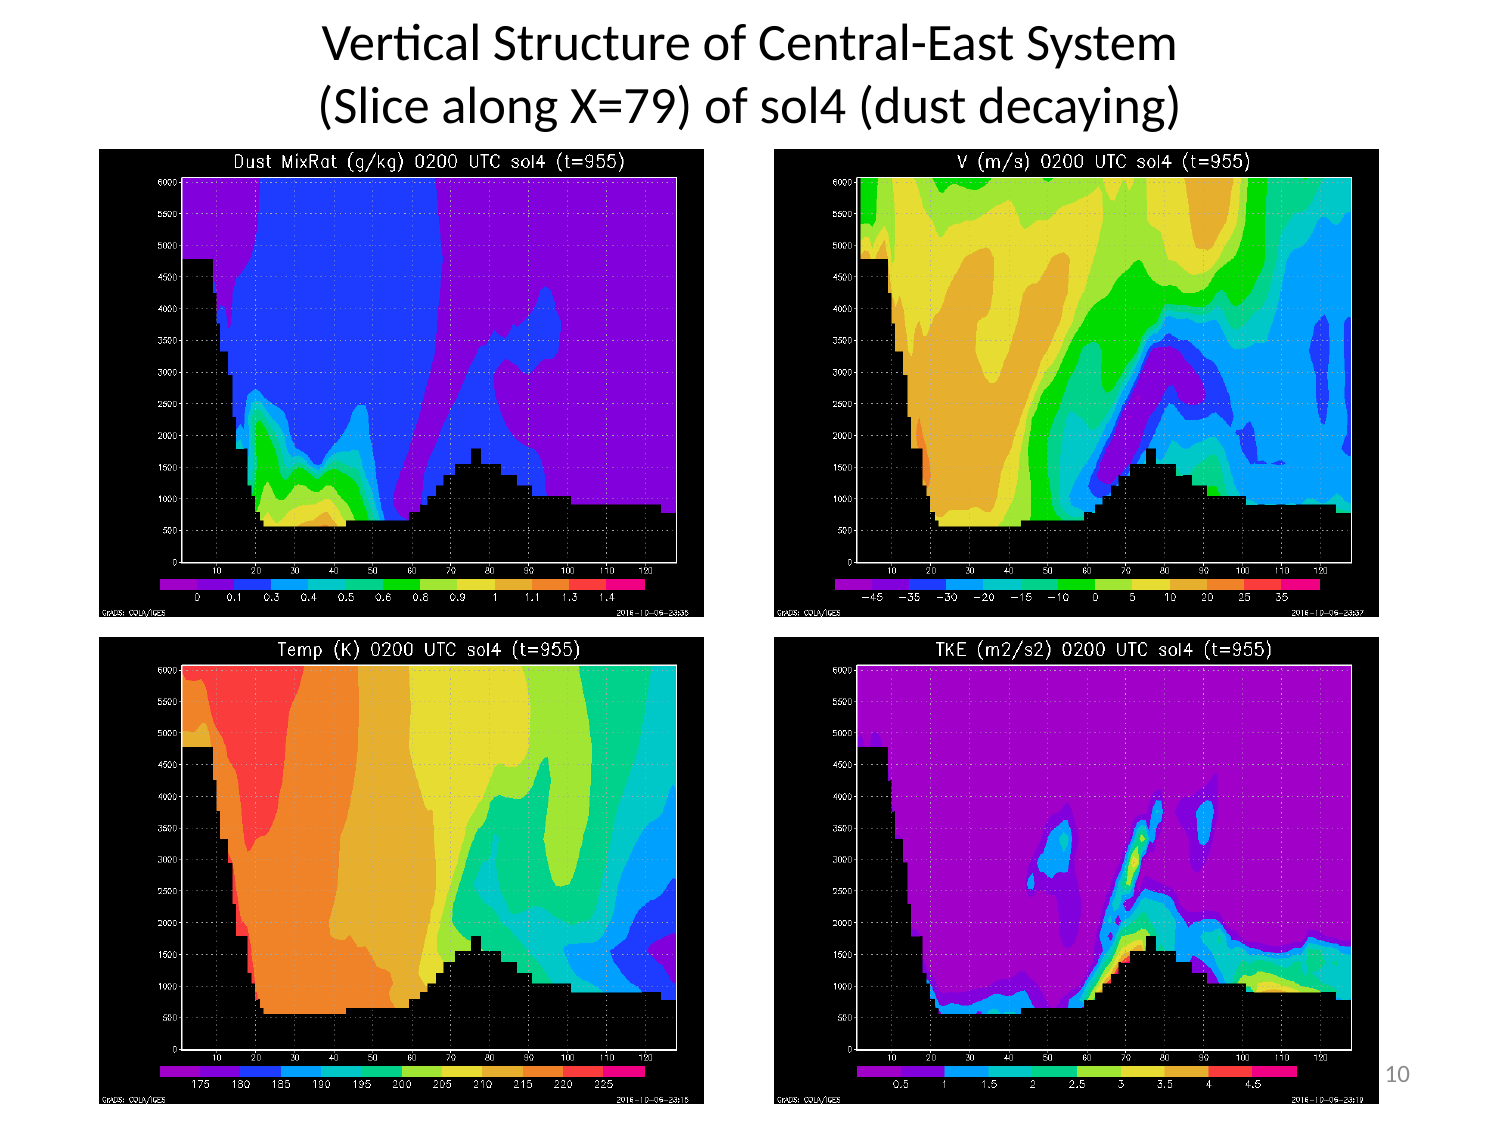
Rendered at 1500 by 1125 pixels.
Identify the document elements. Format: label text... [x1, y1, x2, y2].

picture [774, 149, 1380, 617]
picture [99, 637, 705, 1105]
slide_number 10 [1384, 1042, 1425, 1103]
picture [774, 637, 1380, 1105]
picture [99, 149, 705, 617]
title Vertical Structure of Central-East System (Slice along X=79) of sol4 (dust decaying) [75, 0, 1425, 143]
